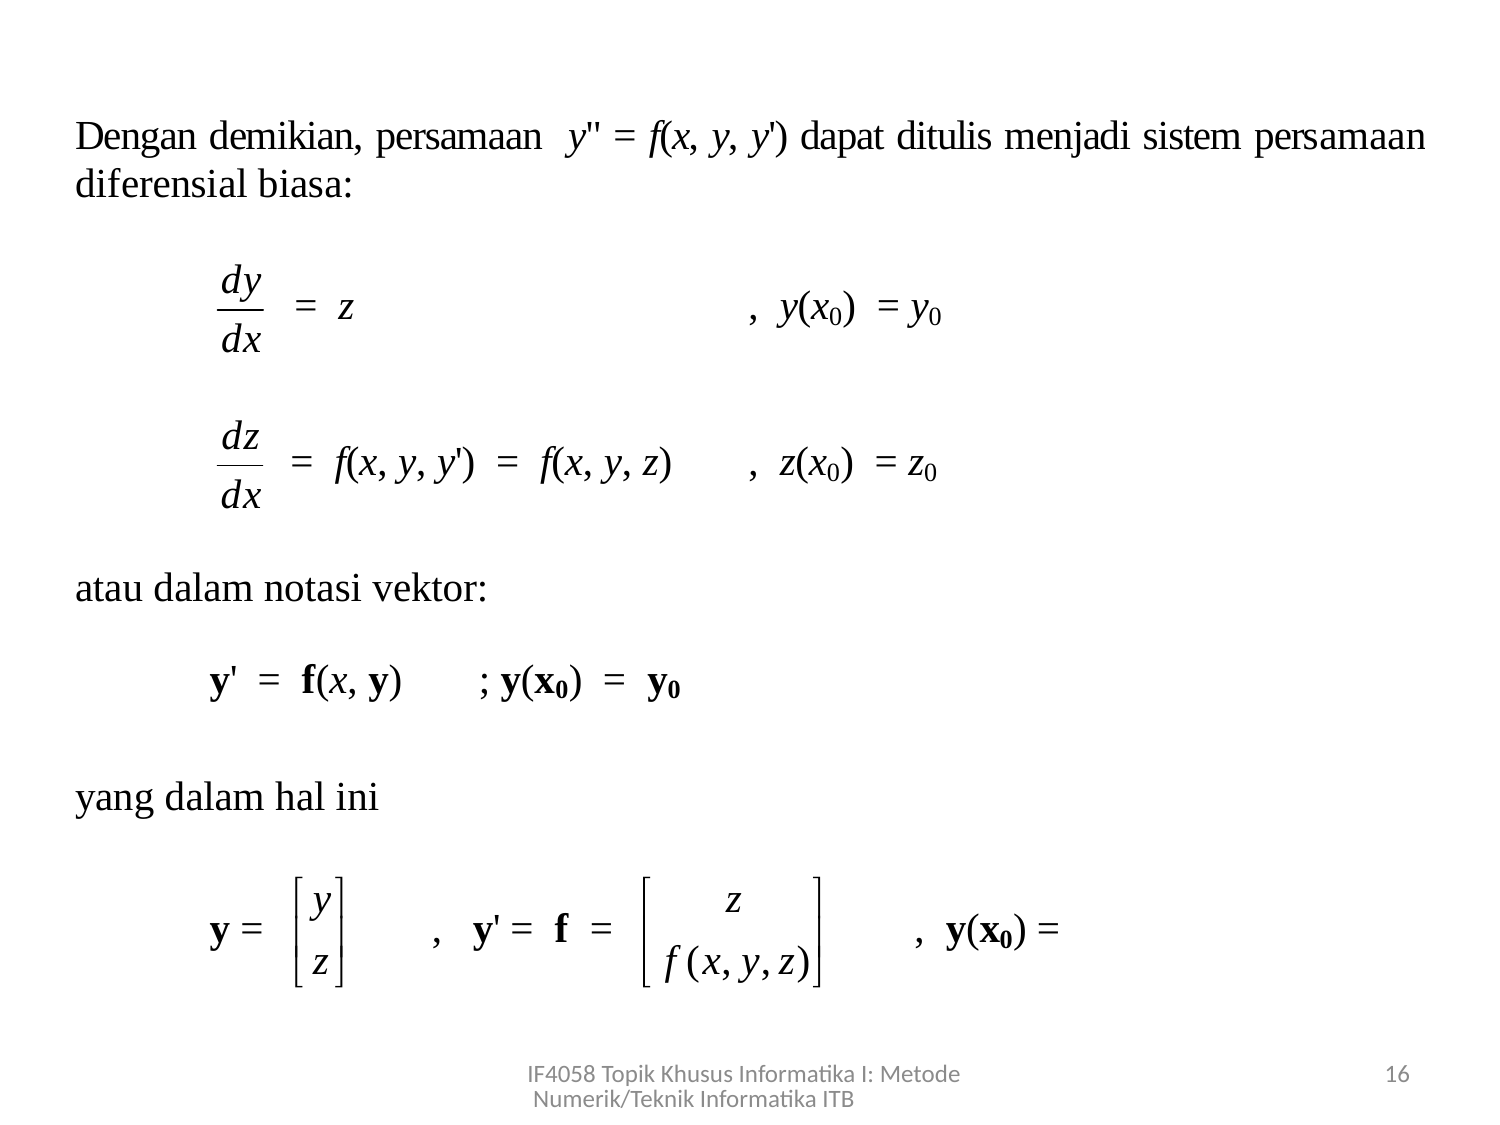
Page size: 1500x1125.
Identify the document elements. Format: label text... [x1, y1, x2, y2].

footer IF4058 Topik Khusus Informatika I: Metode Numerik/Teknik Informatika ITB [512, 1042, 988, 1103]
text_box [74, 112, 1426, 996]
slide_number 16 [1074, 1042, 1425, 1103]
